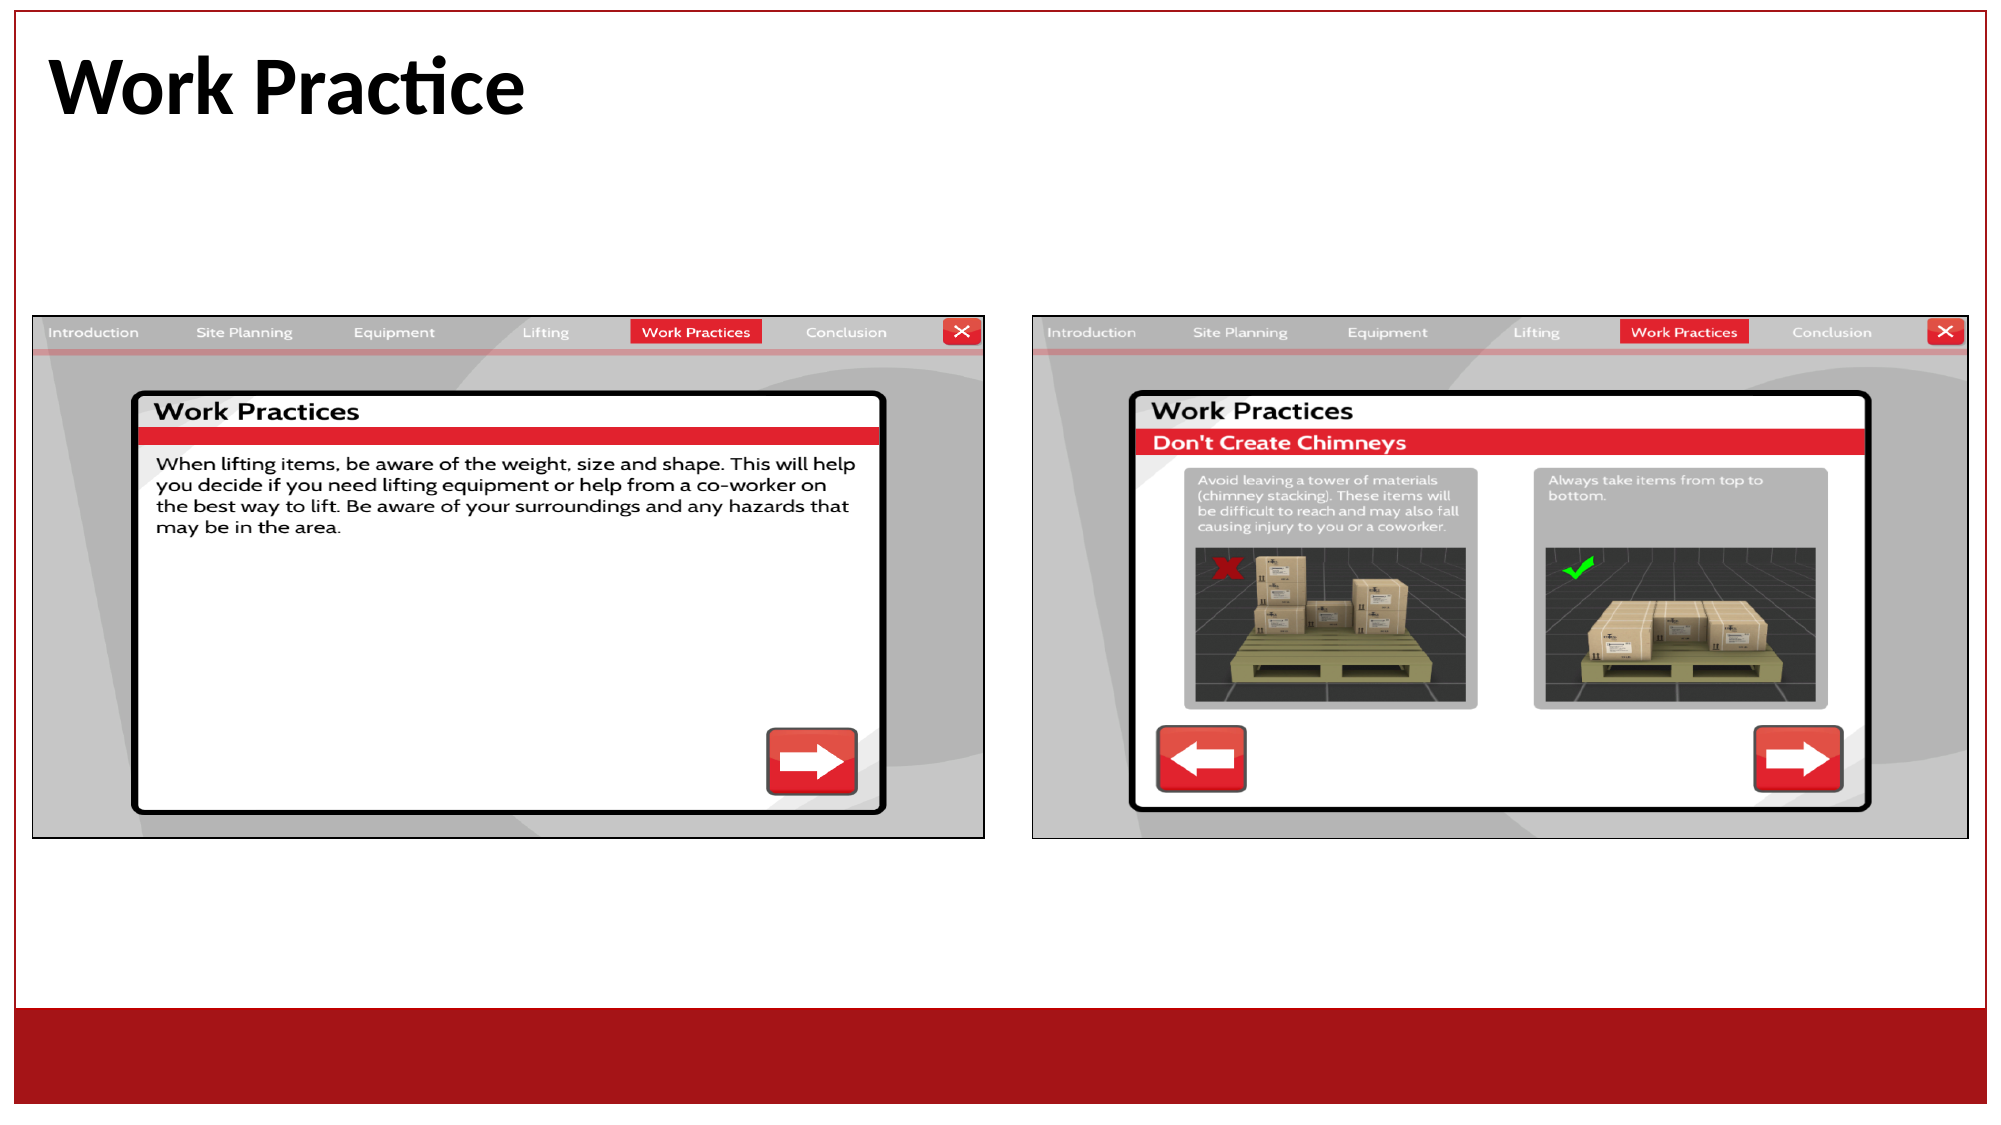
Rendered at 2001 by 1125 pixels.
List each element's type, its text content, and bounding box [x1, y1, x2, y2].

picture [1033, 316, 1968, 838]
title Work Practice [33, 0, 2000, 175]
picture [33, 316, 984, 838]
